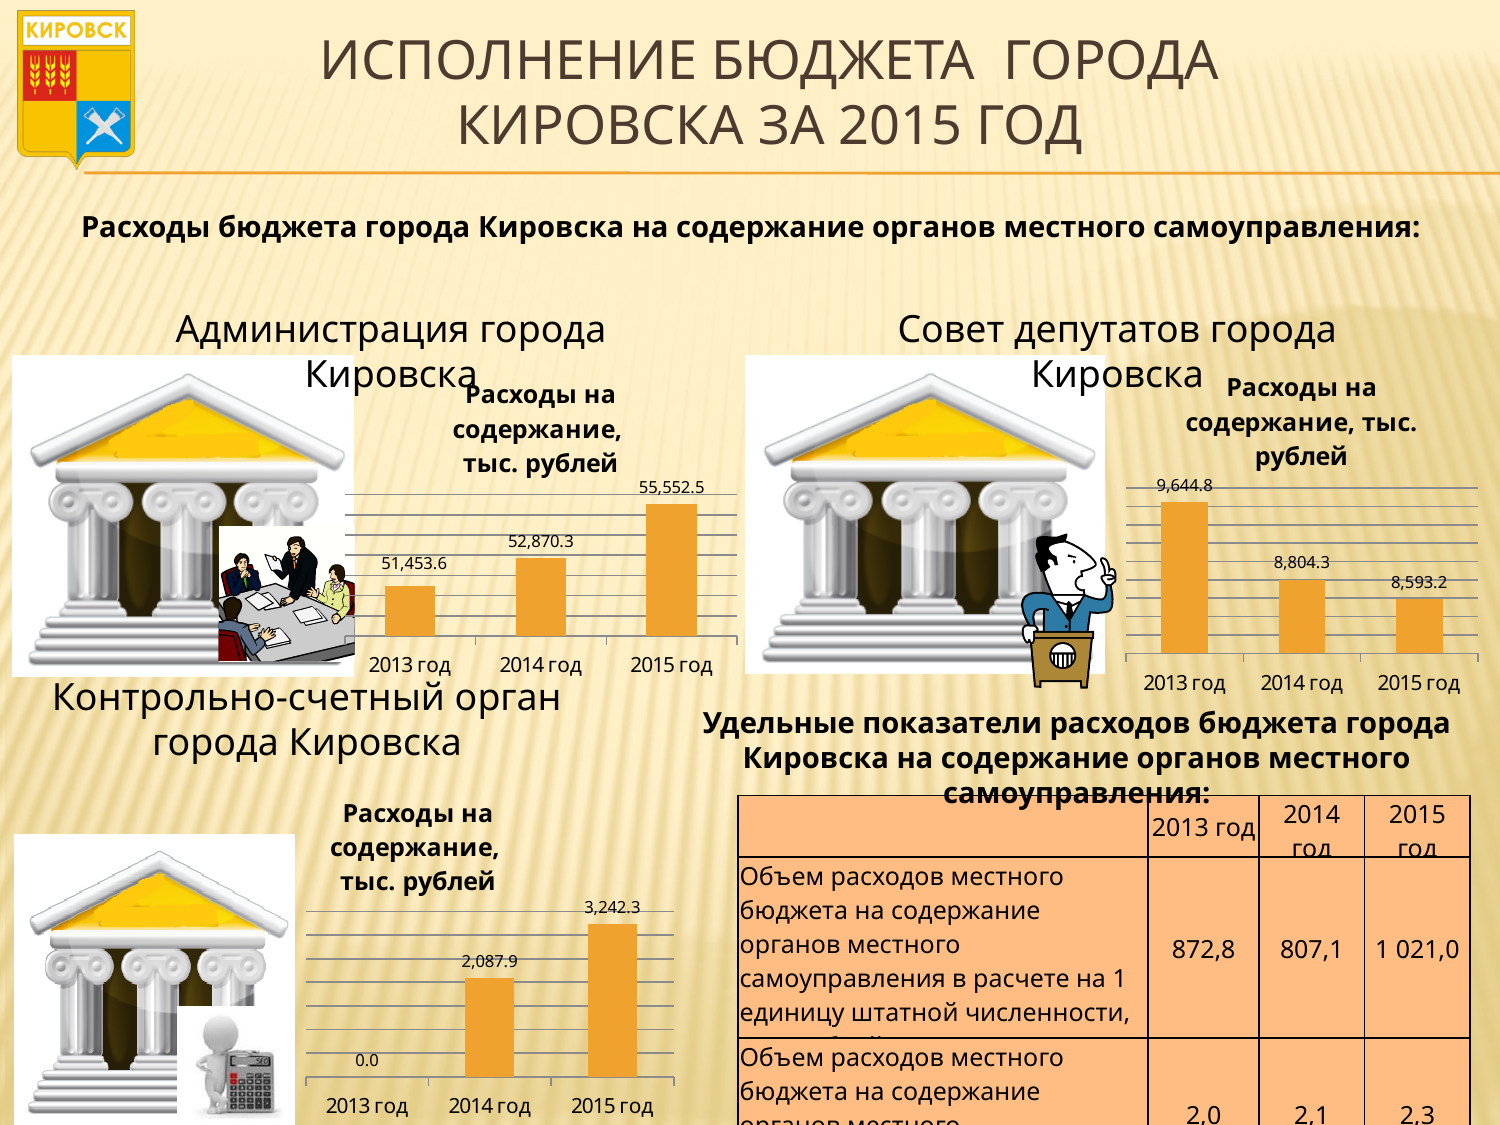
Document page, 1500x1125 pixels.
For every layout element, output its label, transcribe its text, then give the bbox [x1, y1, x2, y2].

text_box Контрольно-счетный орган города Кировска [17, 694, 597, 771]
chart [1118, 347, 1486, 704]
table_cell 2,3 [1365, 1039, 1469, 1125]
text_box Совет депутатов города Кировска [816, 297, 1419, 355]
table_cell Объем расходов местного бюджета на содержание органов местного самоуправления в расчете на 1 жителя, тыс. рублей [739, 1039, 1147, 1125]
picture [746, 355, 1116, 689]
table_cell 2,1 [1260, 1039, 1364, 1125]
table_header 2015 год [1365, 796, 1469, 856]
chart [336, 355, 746, 686]
table_header [739, 796, 1147, 856]
table_cell 1 021,0 [1365, 858, 1469, 1037]
chart [297, 770, 682, 1125]
table_header 2013 год [1149, 796, 1258, 856]
table_cell Объем расходов местного бюджета на содержание органов местного самоуправления в расчете на 1 единицу штатной численности, тыс. рублей [739, 858, 1147, 1037]
table_cell 2,0 [1149, 1039, 1258, 1125]
text_box Расходы бюджета города Кировска на содержание органов местного самоуправления: [18, 202, 1484, 250]
text_box Администрация города Кировска [100, 297, 682, 353]
table_cell 872,8 [1149, 858, 1258, 1037]
text_box ИСПОЛНЕНИЕ БюджетА города Кировска за 2015 год [206, 52, 1334, 127]
picture [12, 355, 336, 678]
picture [13, 833, 295, 1125]
table_header 2014 год [1260, 796, 1364, 856]
picture [17, 9, 135, 171]
table_cell 807,1 [1260, 858, 1364, 1037]
text_box Удельные показатели расходов бюджета города Кировска на содержание органов местного самоуправления: [650, 725, 1500, 789]
